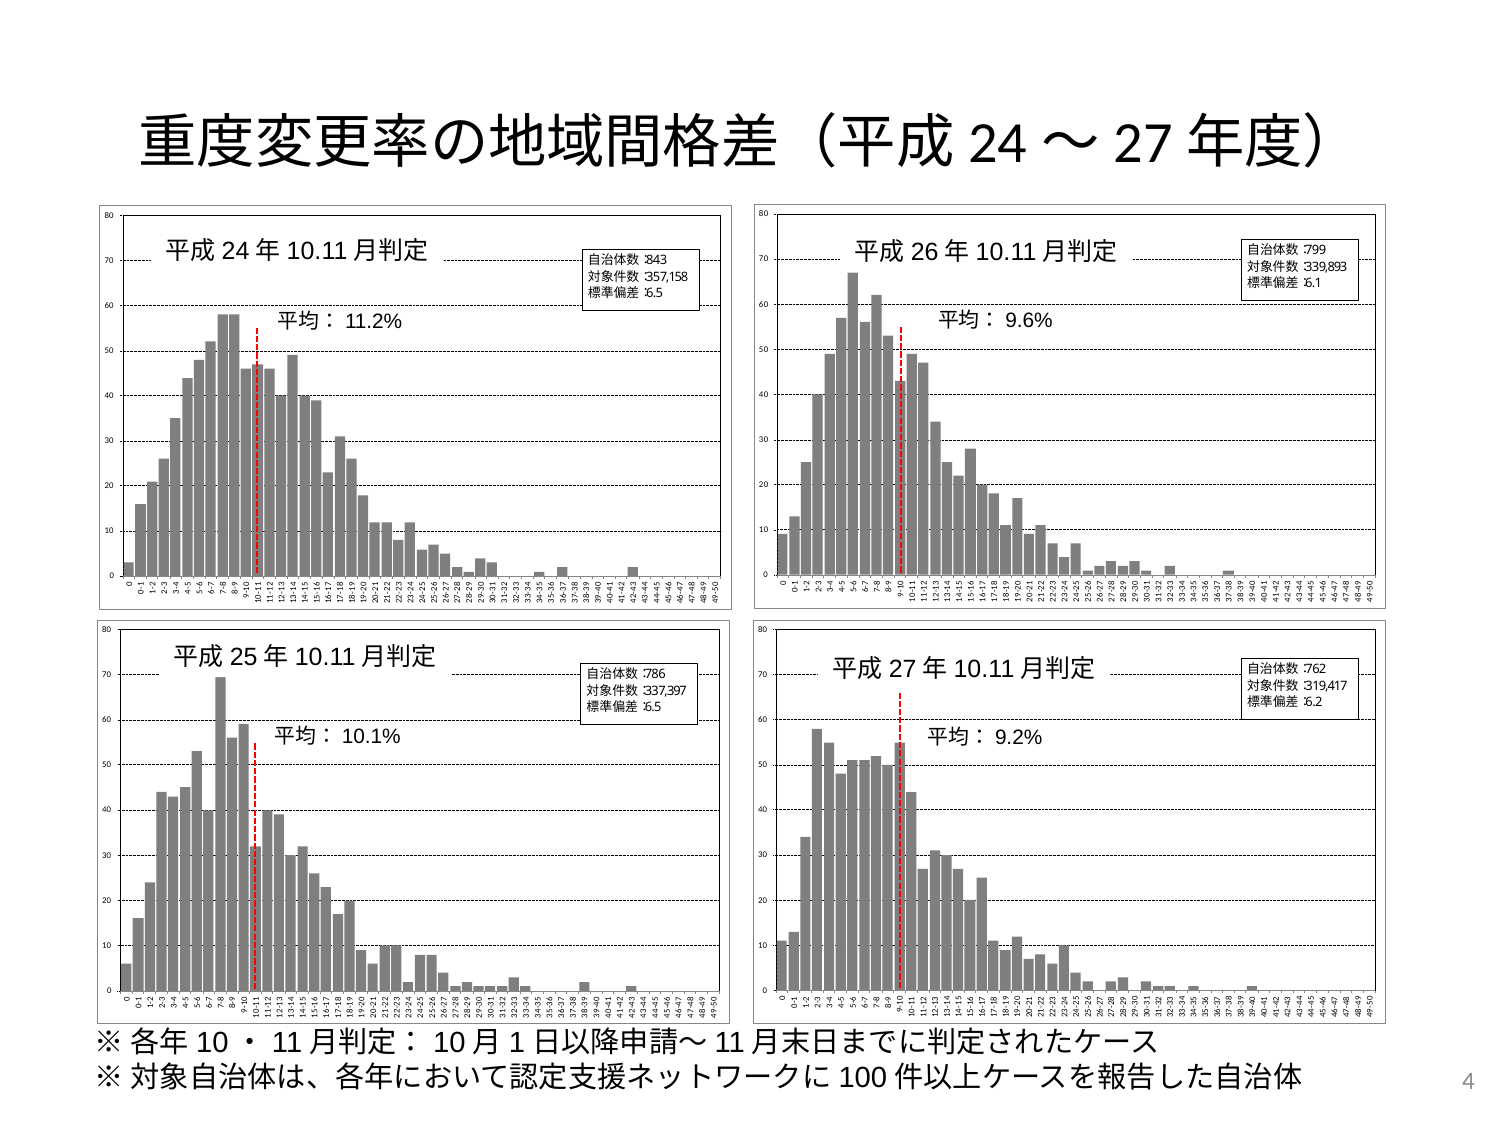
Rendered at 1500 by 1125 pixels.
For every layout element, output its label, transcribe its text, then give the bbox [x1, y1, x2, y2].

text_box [95, 204, 1140, 1025]
picture [752, 203, 1386, 609]
text_box ※各年10・11月判定：10月1日以降申請～11月末日までに判定されたケース ※対象自治体は、各年において認定支援ネットワークに100件以上ケースを報告した自治体 [79, 1015, 1398, 1101]
picture [751, 618, 1387, 1025]
title 重度変更率の地域間格差（平成24～27年度） [74, 44, 1426, 233]
slide_number 3 [1139, 1049, 1490, 1110]
